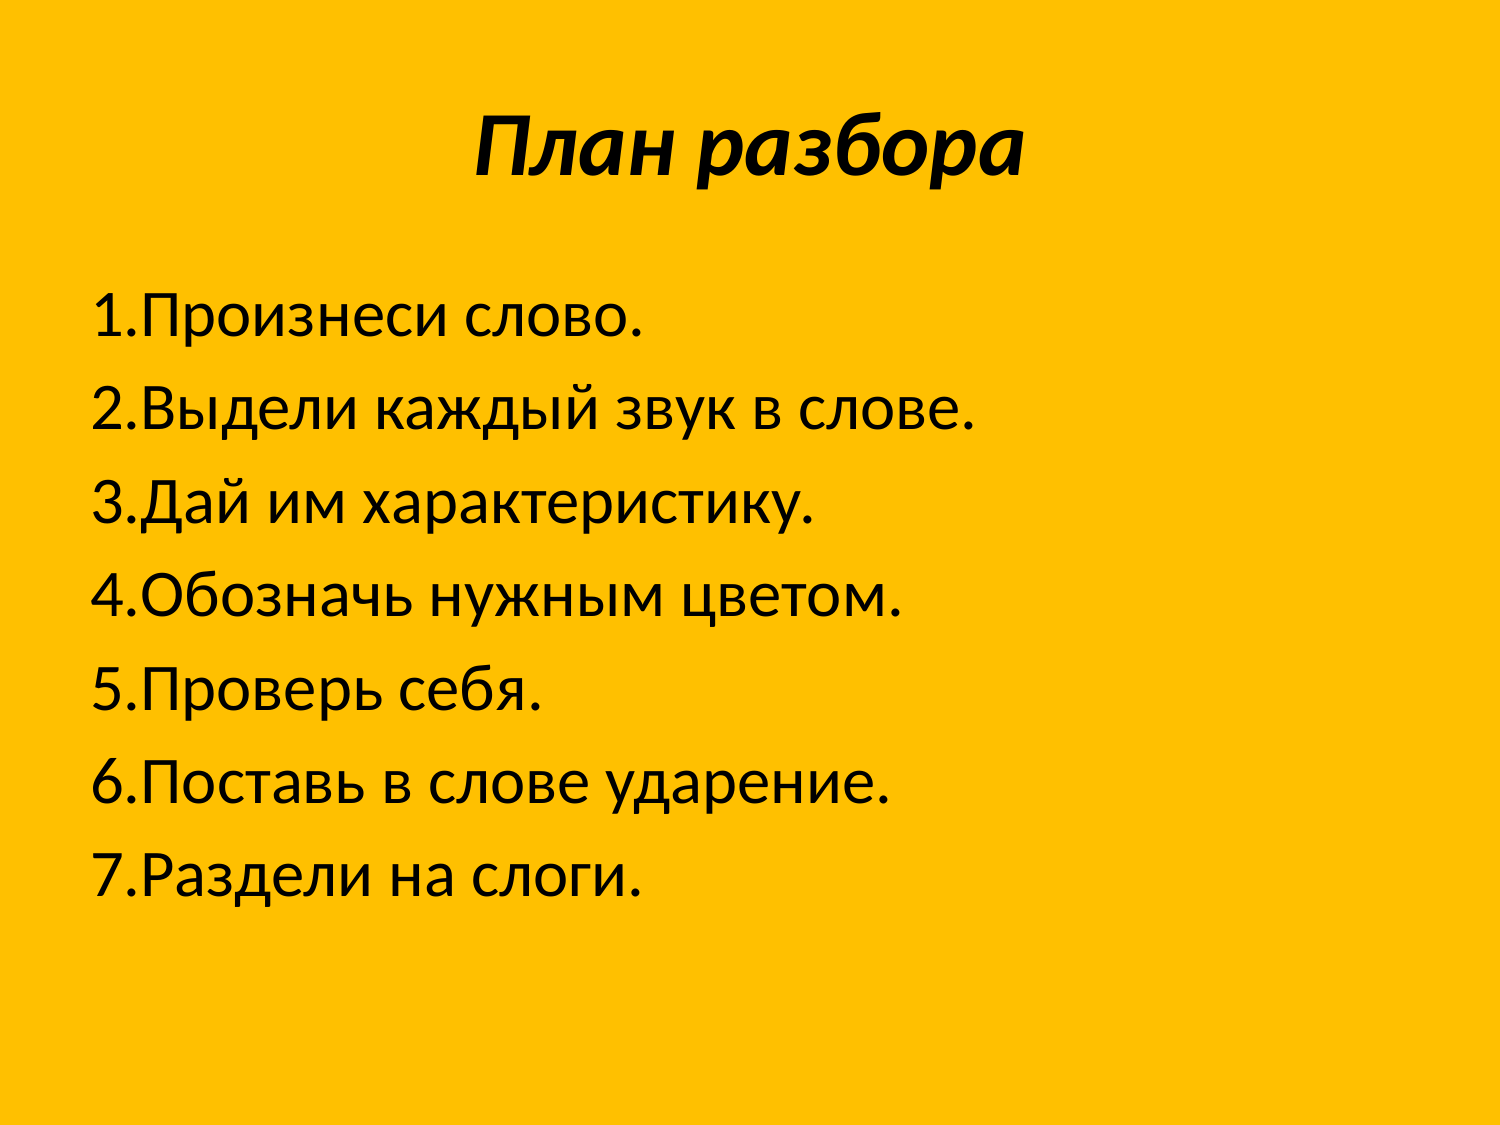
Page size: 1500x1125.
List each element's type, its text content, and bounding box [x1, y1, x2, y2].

list 1.Произнеси слово. 2.Выдели каждый звук в слове. 3.Дай им характеристику. 4.Обозначь нужным цветом. 5.Проверь себя. 6.Поставь в слове ударение. 7.Раздели на слоги. [74, 262, 1426, 1006]
title План разбора [74, 44, 1426, 233]
